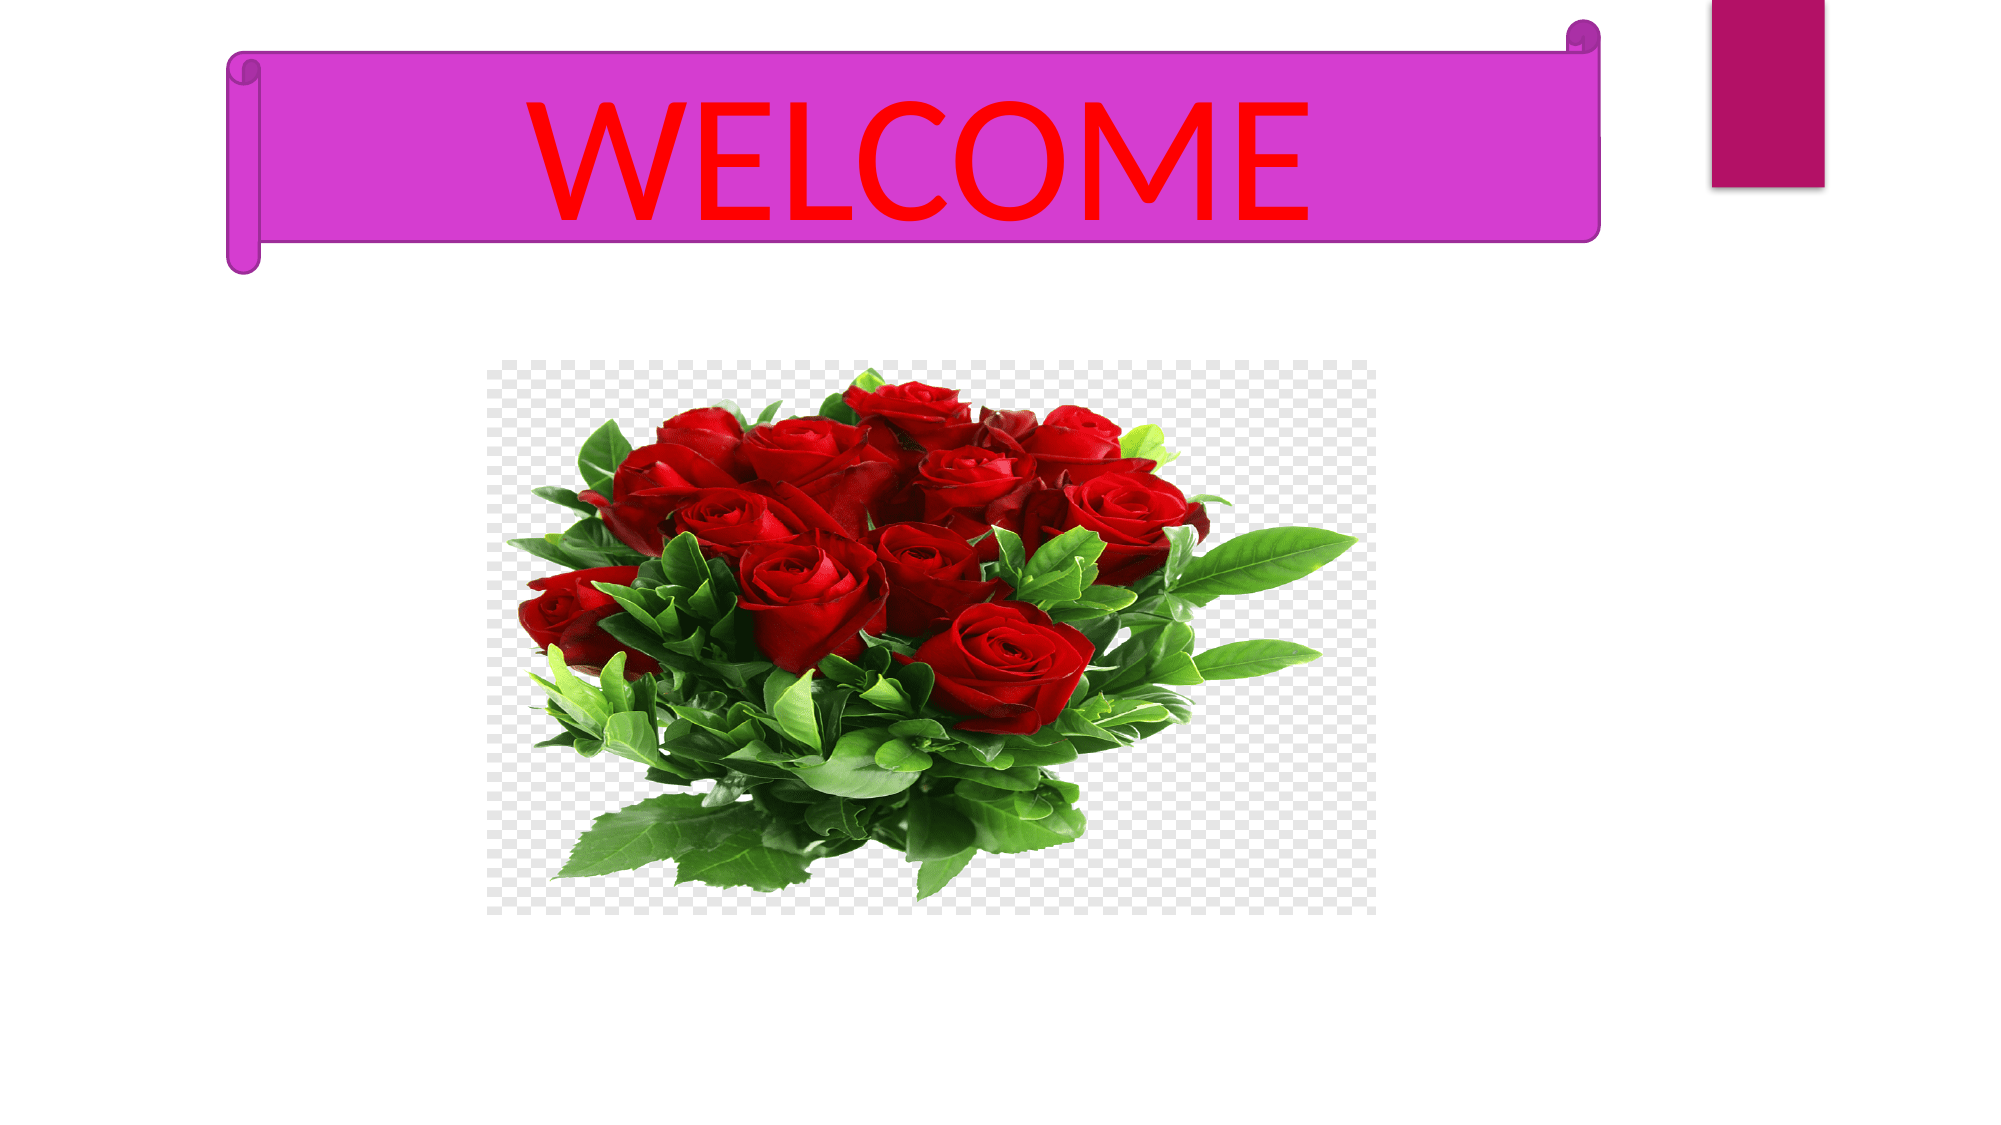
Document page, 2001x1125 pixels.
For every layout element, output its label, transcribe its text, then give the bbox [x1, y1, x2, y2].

picture [487, 359, 1376, 915]
text_box WELCOME [226, 19, 1601, 275]
